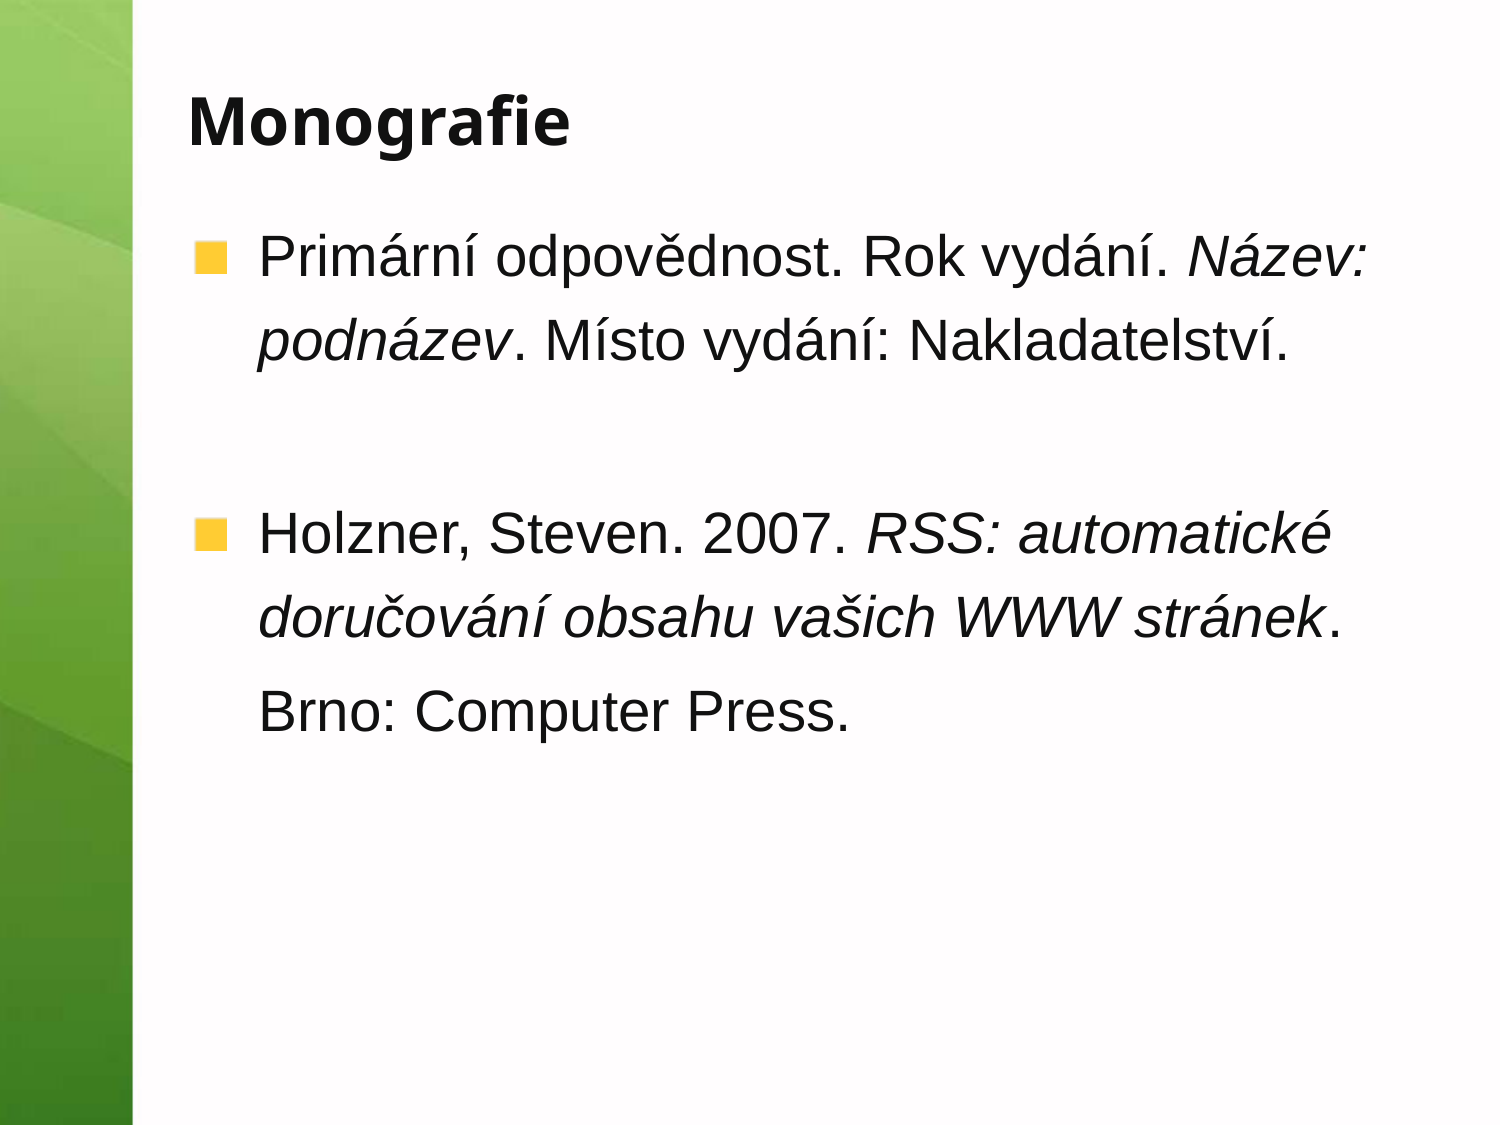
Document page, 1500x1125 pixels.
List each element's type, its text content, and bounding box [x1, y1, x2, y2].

title Monografie [171, 77, 1447, 161]
picture [0, 0, 1500, 1125]
list Primární odpovědnost. Rok vydání. Název: podnázev. Místo vydání: Nakladatelství. Holzner, Steven. 2007. RSS: automatické doručování obsahu vašich WWW stránek. Brno: Computer Press. [171, 196, 1447, 1094]
